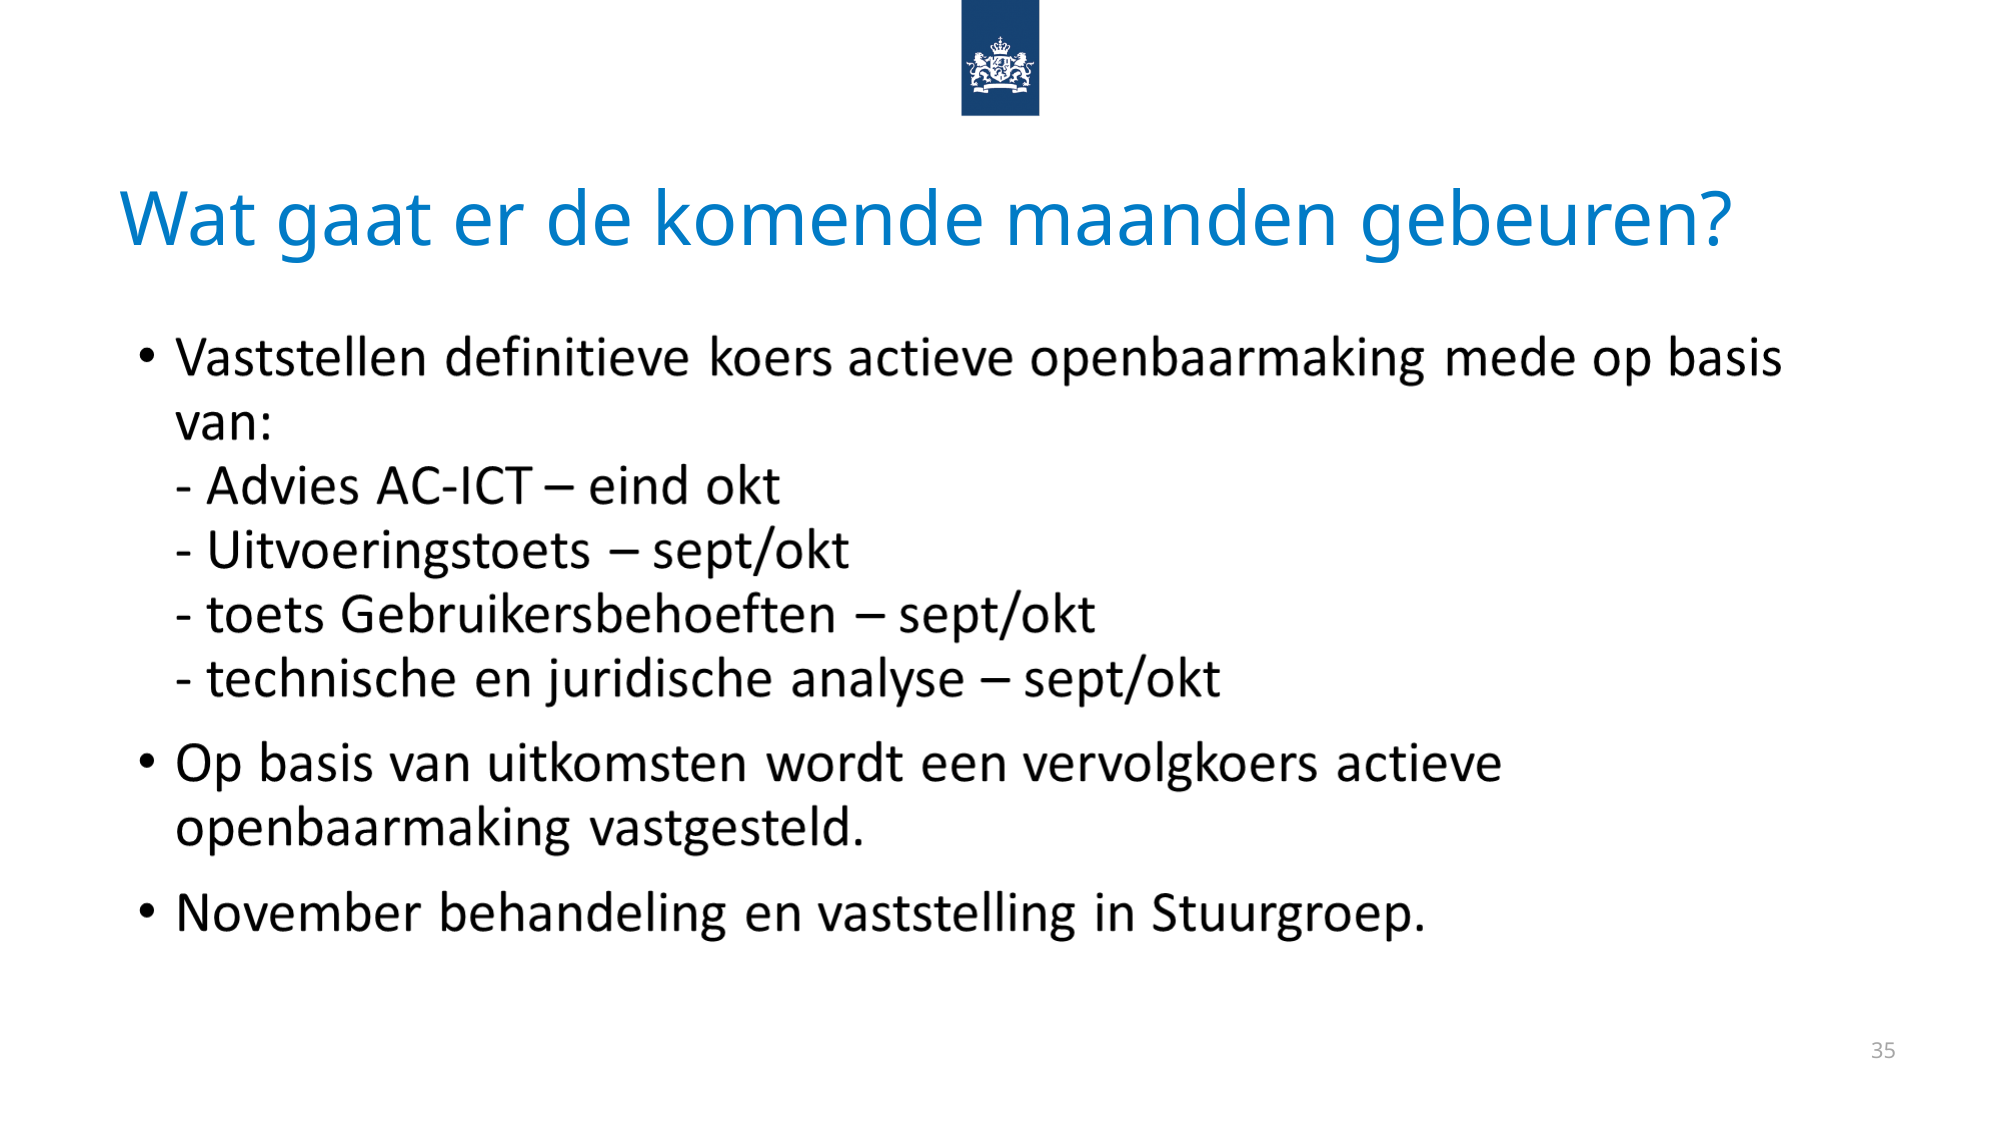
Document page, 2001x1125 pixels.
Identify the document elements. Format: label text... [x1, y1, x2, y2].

title Wat gaat er de komende maanden gebeuren? [104, 172, 1897, 329]
picture [0, 0, 2000, 174]
slide_number 35 [1074, 1020, 1897, 1074]
picture [104, 302, 1848, 1046]
